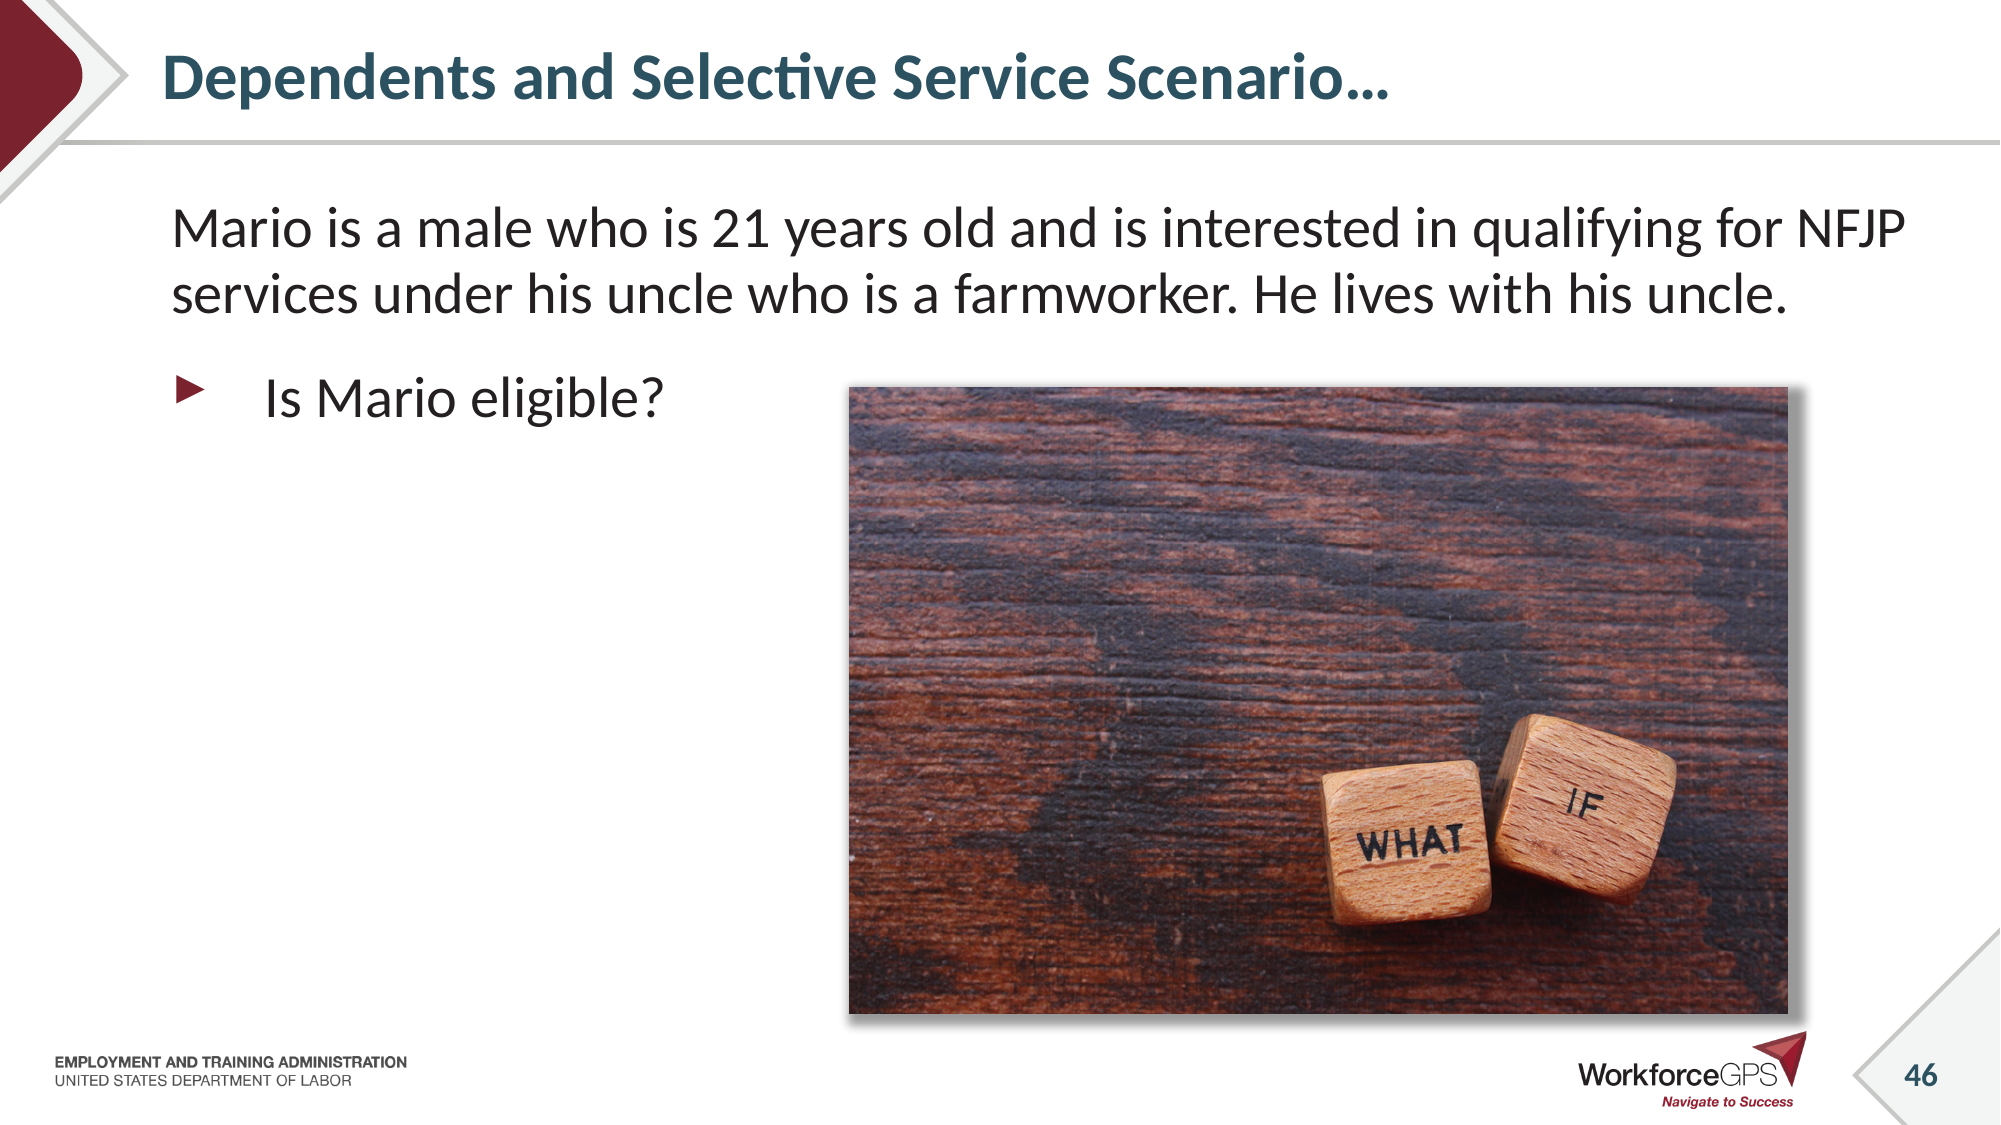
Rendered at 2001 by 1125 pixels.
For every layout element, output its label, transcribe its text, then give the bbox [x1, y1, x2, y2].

list Mario is a male who is 21 years old and is interested in qualifying for NFJP services under his uncle who is a farmworker. He lives with his uncle. Is Mario eligible? [132, 186, 1950, 1014]
slide_number 46 [1867, 1042, 1975, 1103]
title Dependents and Selective Service Scenario… [132, 13, 1950, 143]
slide_number 37 [47, 1049, 420, 1095]
picture [849, 387, 1788, 1014]
